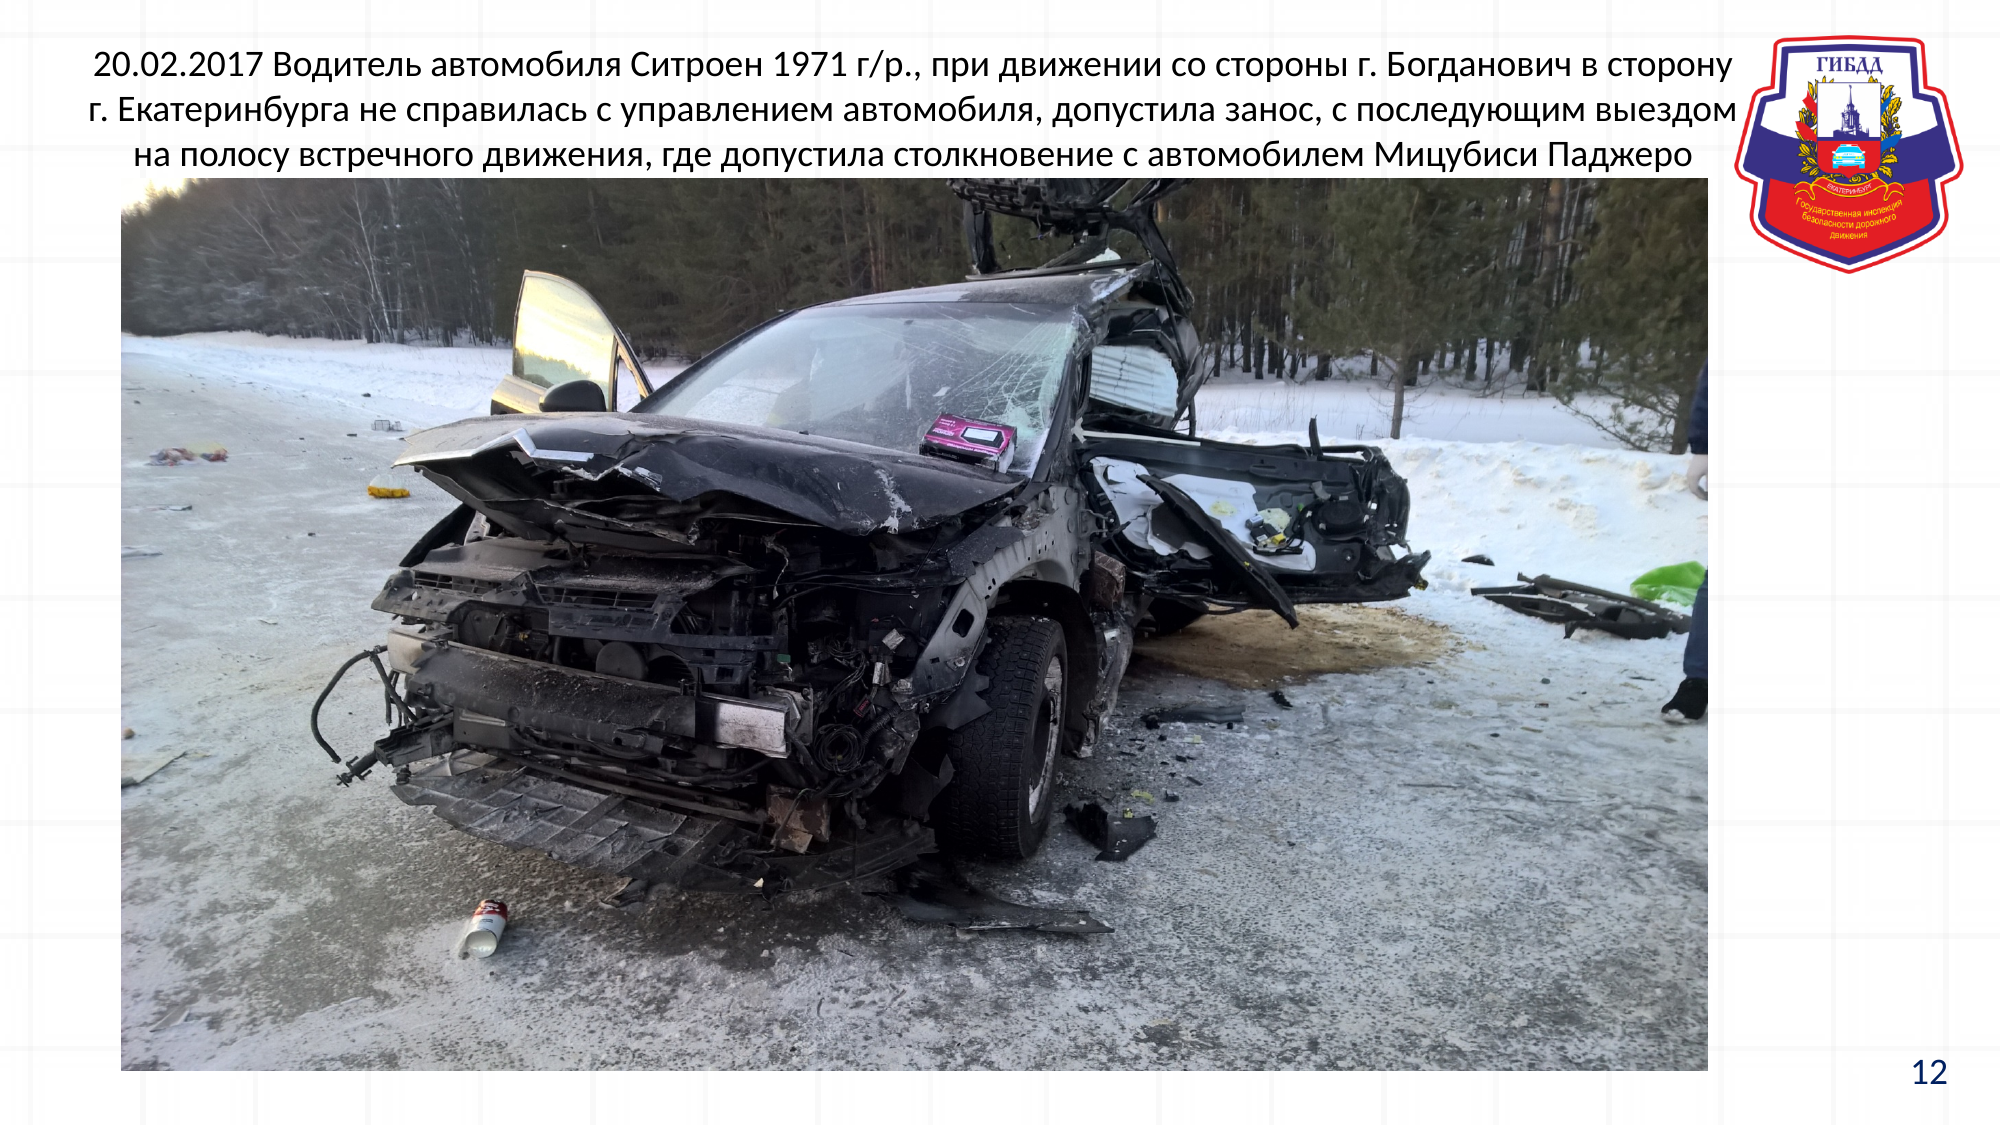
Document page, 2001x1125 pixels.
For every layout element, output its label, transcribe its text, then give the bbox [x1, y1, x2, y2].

picture [1734, 35, 1964, 274]
text_box 20.02.2017 Водитель автомобиля Ситроен 1971 г/р., при движении со стороны г. Богданович в сторону г. Екатеринбурга не справилась с управлением автомобиля, допустила занос, с последующим выездом на полосу встречного движения, где допустила столкновение с автомобилем Мицубиси Паджеро [67, 31, 1760, 182]
text_box 12 [1895, 1039, 1964, 1100]
picture [121, 178, 1708, 1071]
